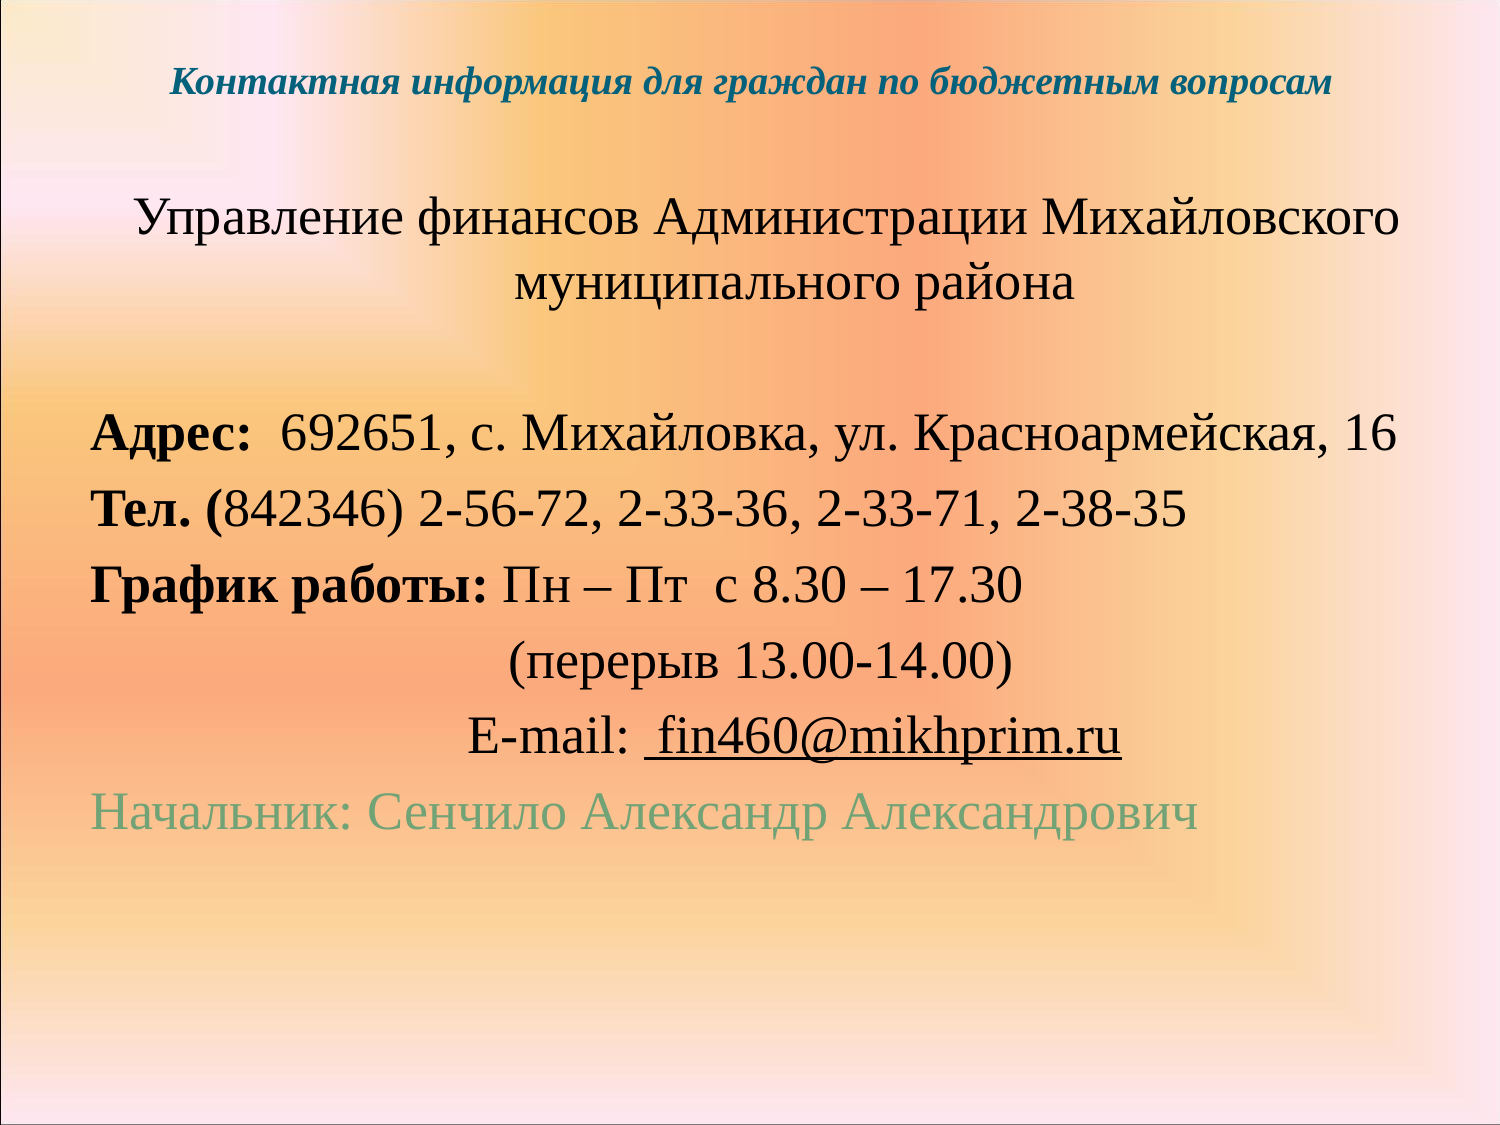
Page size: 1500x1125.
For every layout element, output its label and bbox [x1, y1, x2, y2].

title [76, 30, 1427, 126]
picture [0, 0, 1500, 1125]
list [75, 172, 1459, 1038]
